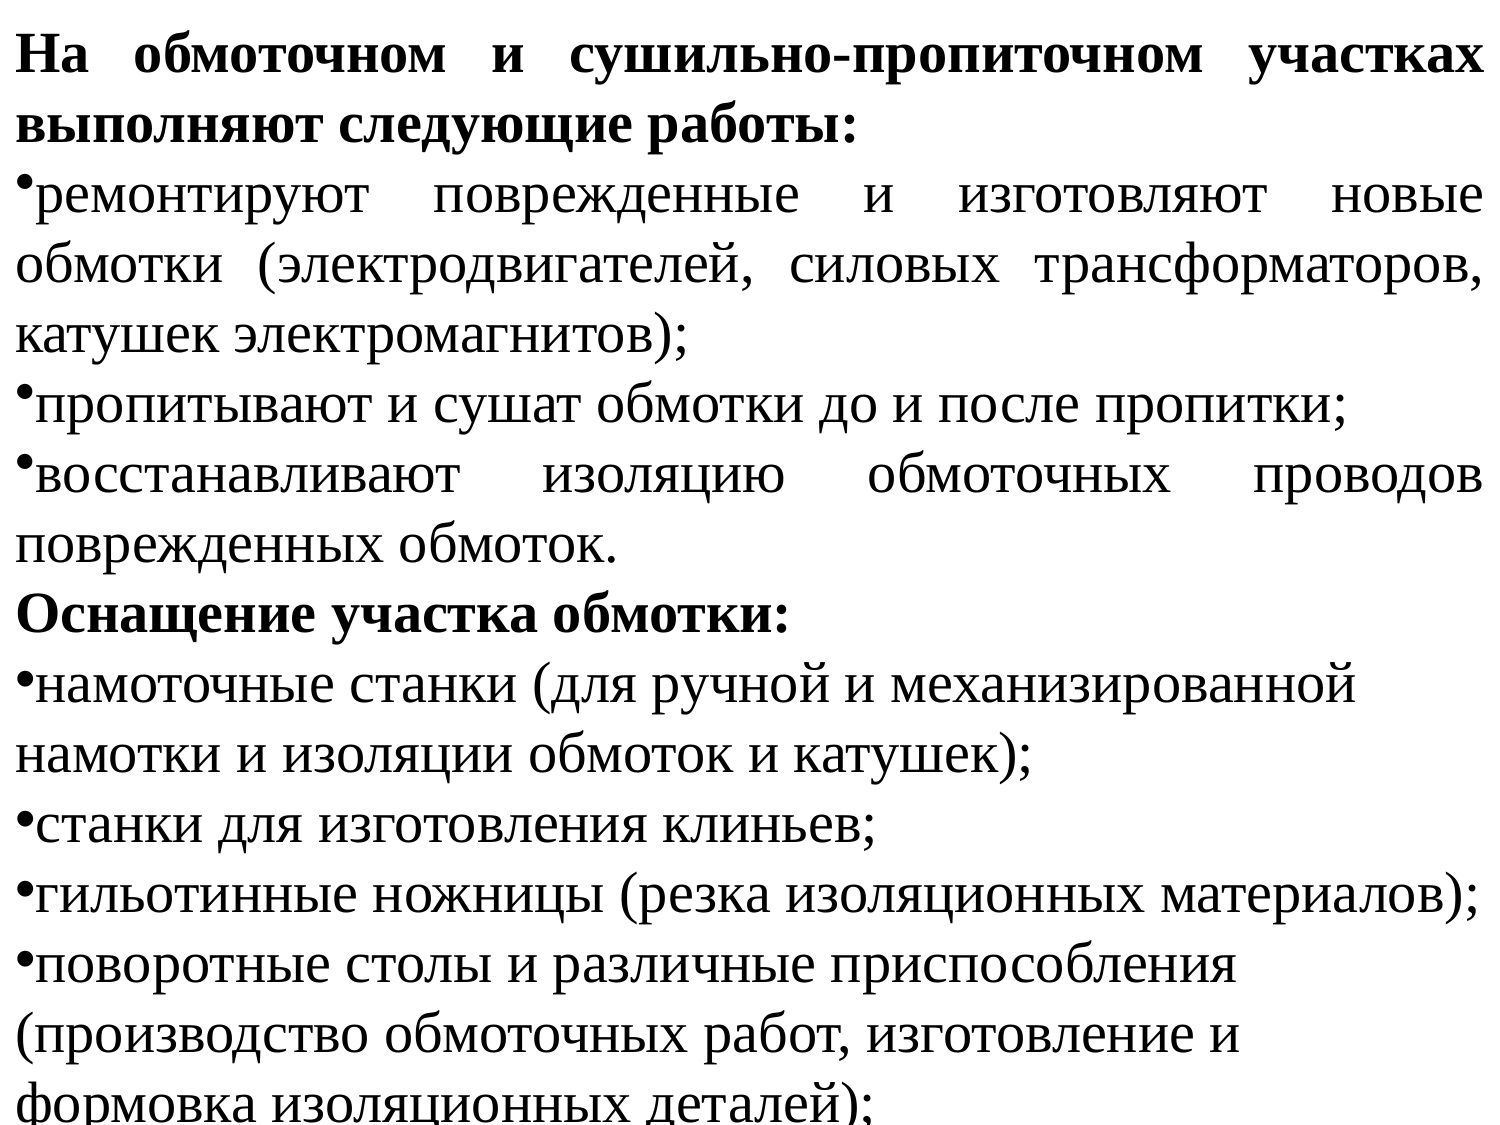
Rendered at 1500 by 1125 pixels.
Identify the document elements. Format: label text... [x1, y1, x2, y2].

text_box На обмоточном и сушильно-пропиточном участках выполняют следующие работы: ремонтируют поврежденные и изготовляют новые обмотки (электродвигателей, силовых трансформаторов, катушек электромагнитов); пропитывают и сушат обмотки до и после пропитки; восстанавливают изоляцию обмоточных проводов поврежденных обмоток. Оснащение участка обмотки: намоточные станки (для ручной и механизированной намотки и изоляции обмоток и катушек); станки для изготовления клиньев; гильотинные ножницы (резка изоляционных материалов); поворотные столы и различные приспособления (производство обмоточных работ, изготовление и формовка изоляционных деталей); станки для бандажирования роторов и якорей; [0, 6, 1500, 1125]
